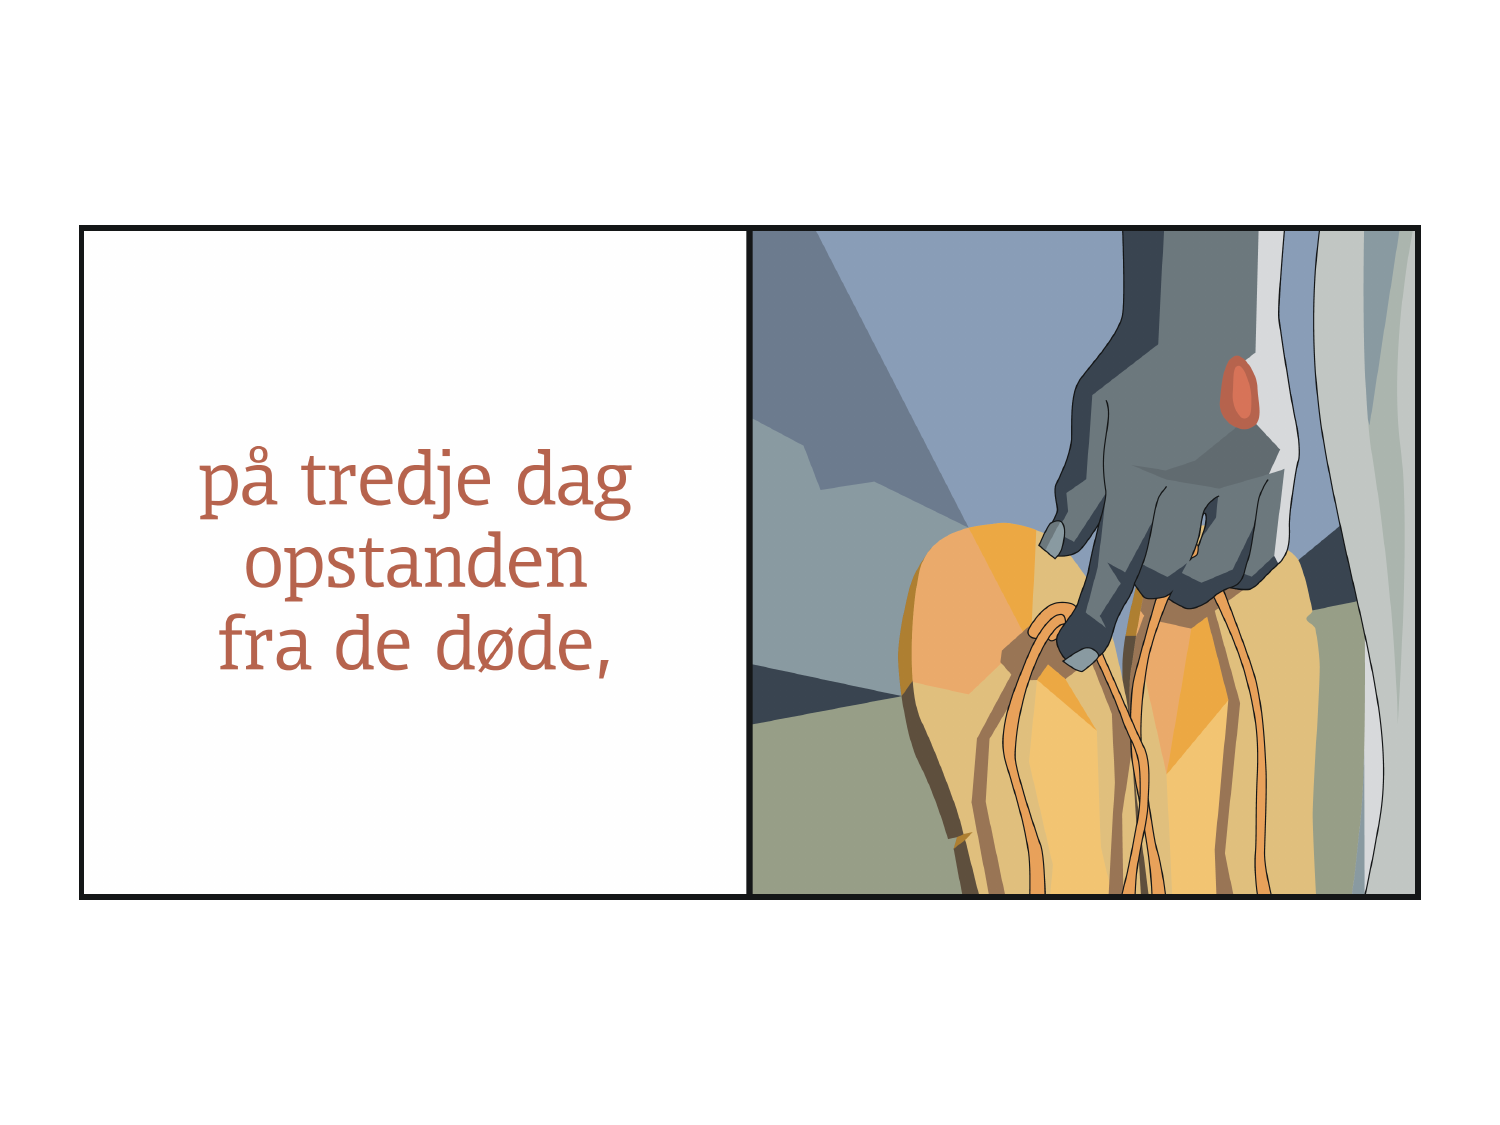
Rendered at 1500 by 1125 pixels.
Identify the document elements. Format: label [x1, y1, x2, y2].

picture [79, 225, 1421, 900]
